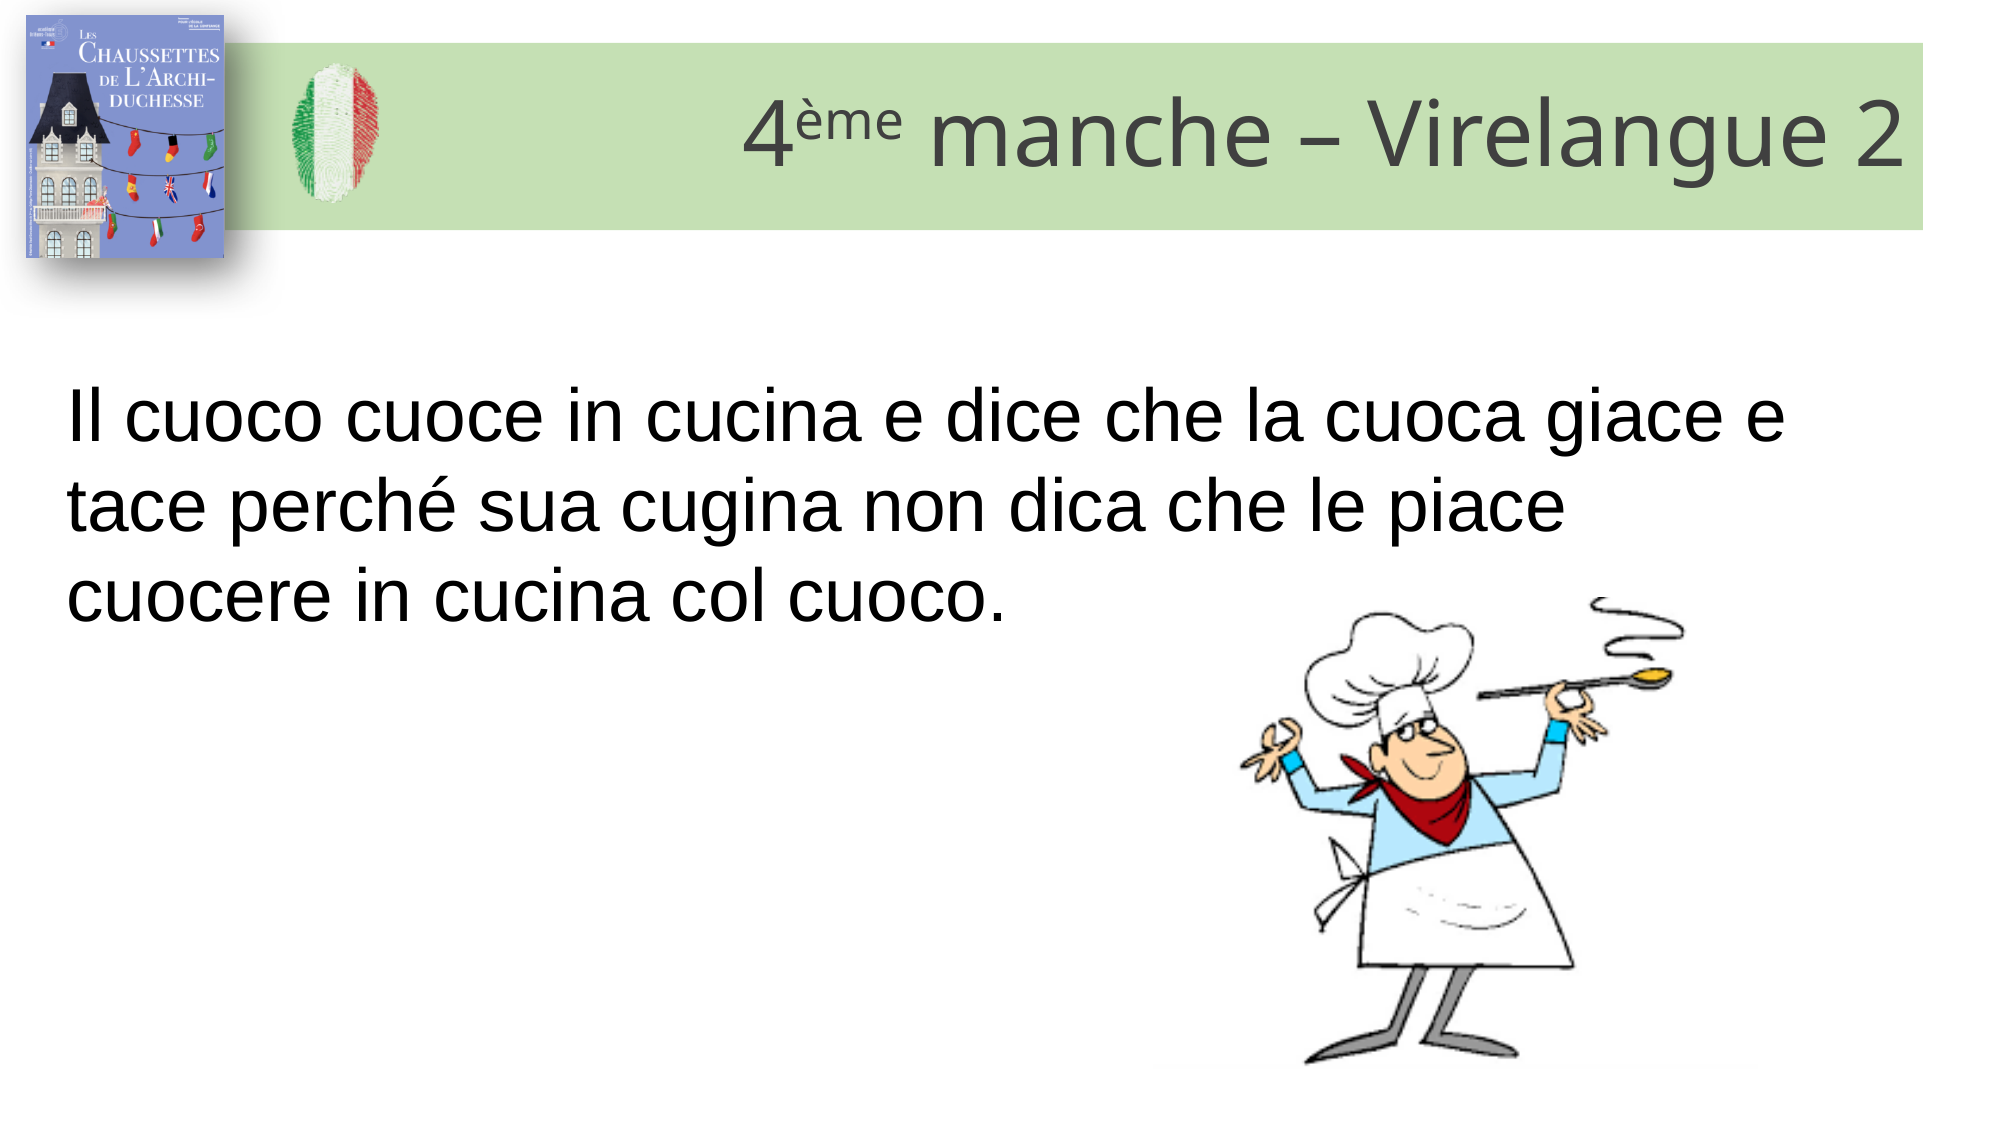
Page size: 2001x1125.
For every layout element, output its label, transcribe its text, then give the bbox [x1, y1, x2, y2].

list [26, 15, 224, 258]
title 4ème manche – Virelangue 2 [271, 42, 1923, 231]
picture [291, 63, 379, 203]
picture [1153, 597, 1758, 1071]
text_box Il cuoco cuoce in cucina e dice che la cuoca giace e tace perché sua cugina non dica che le piace cuocere in cucina col cuoco. [51, 359, 1824, 645]
